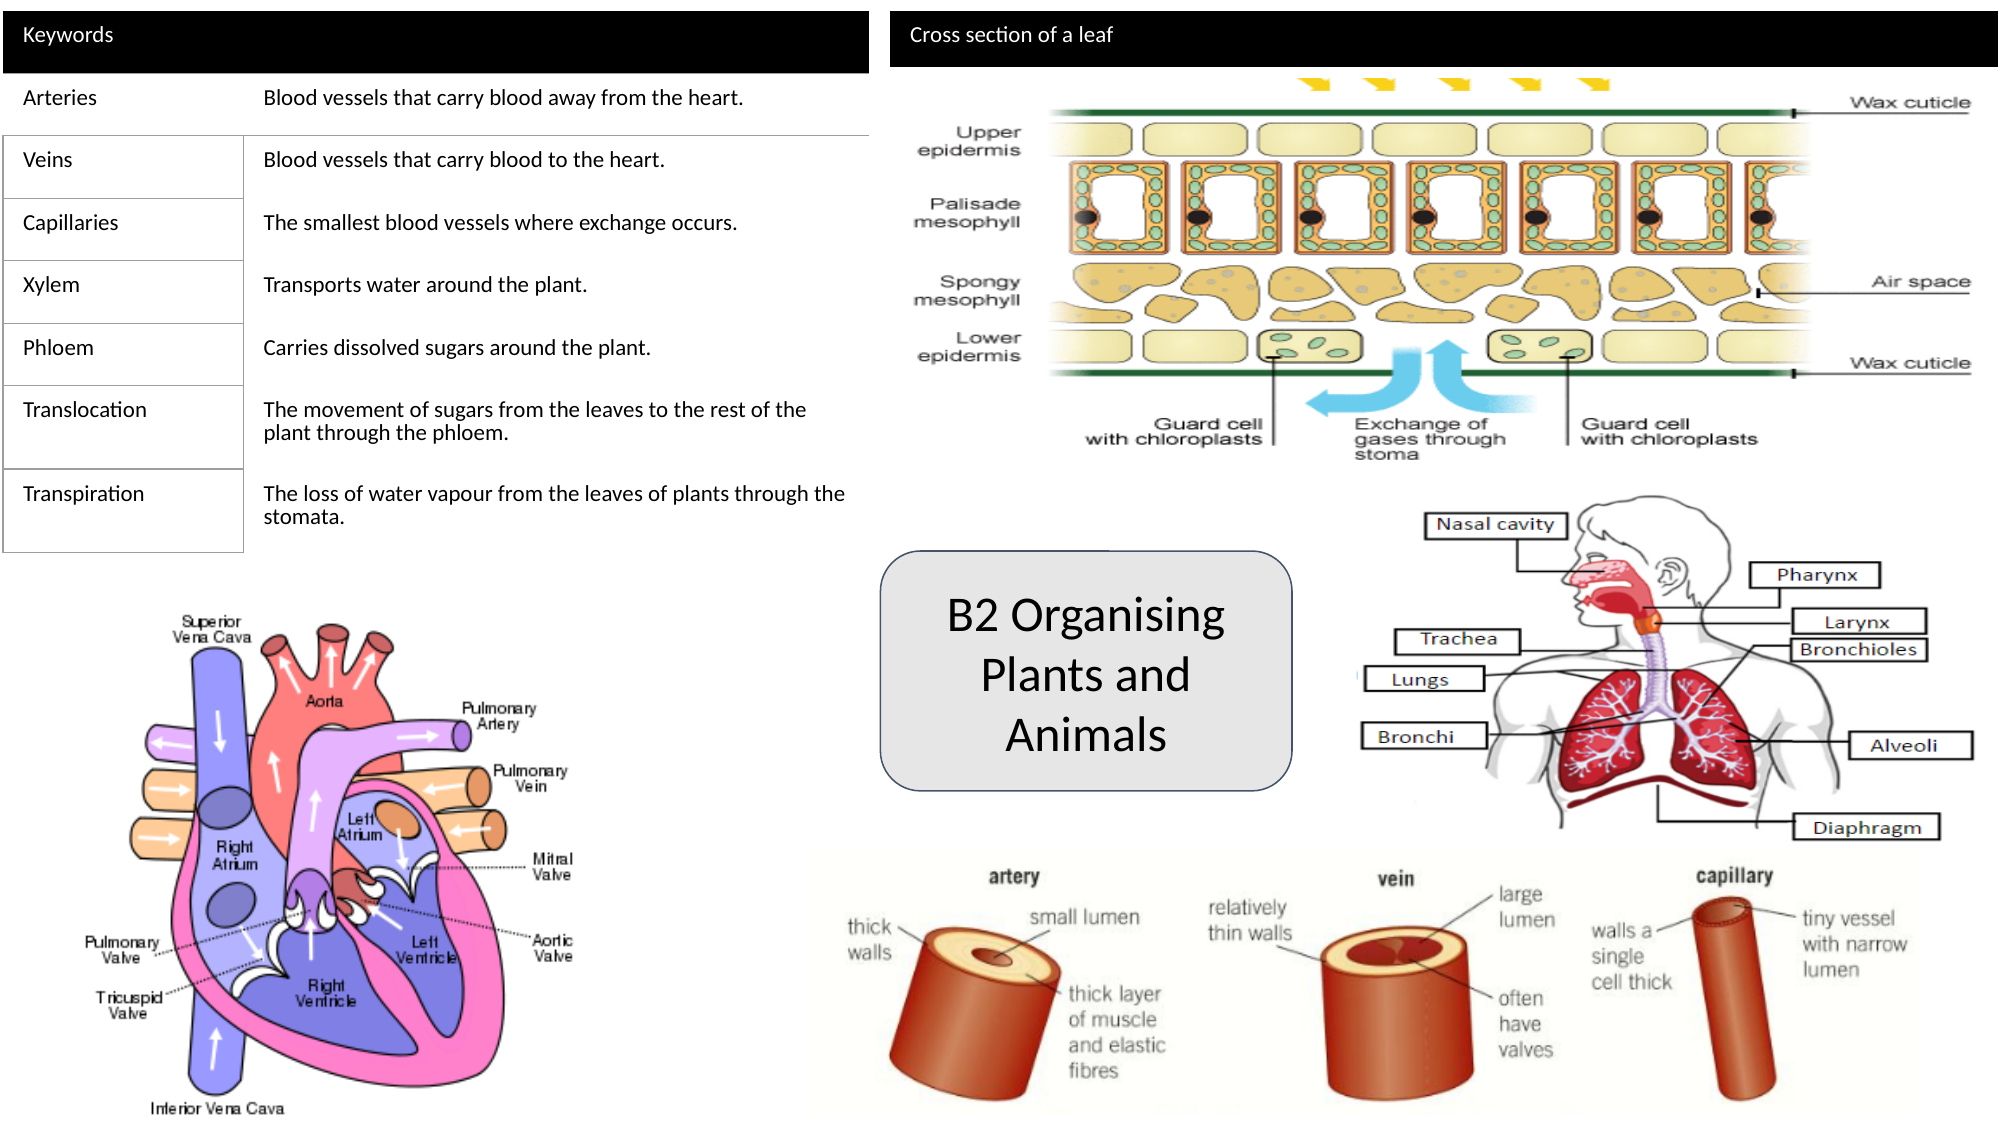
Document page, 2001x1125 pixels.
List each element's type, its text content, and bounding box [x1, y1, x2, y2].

table_cell The smallest blood vessels where exchange occurs. [244, 198, 869, 261]
table_header Keywords [3, 11, 869, 73]
table_cell Xylem [4, 261, 243, 323]
picture [69, 605, 588, 1125]
picture [900, 77, 1988, 470]
table_cell The loss of water vapour from the leaves of plants through the stomata. [244, 469, 869, 552]
picture [809, 493, 1981, 1115]
table_cell Translocation [4, 386, 243, 468]
table_cell Carries dissolved sugars around the plant. [244, 323, 869, 386]
table_cell Transports water around the plant. [244, 261, 869, 323]
table_cell [890, 67, 1998, 478]
table_header Cross section of a leaf [890, 11, 1998, 67]
table_cell The movement of sugars from the leaves to the rest of the plant through the phloem. [244, 386, 869, 469]
table_cell Blood vessels that carry blood away from the heart. [244, 74, 869, 135]
table_cell Arteries [3, 74, 244, 135]
table_cell Transpiration [4, 470, 243, 552]
table_cell Phloem [4, 324, 243, 385]
table_cell Veins [4, 136, 243, 198]
table_cell Capillaries [4, 199, 243, 260]
table_cell Blood vessels that carry blood to the heart. [244, 136, 869, 198]
text_box B2 Organising Plants and Animals [880, 550, 1293, 791]
